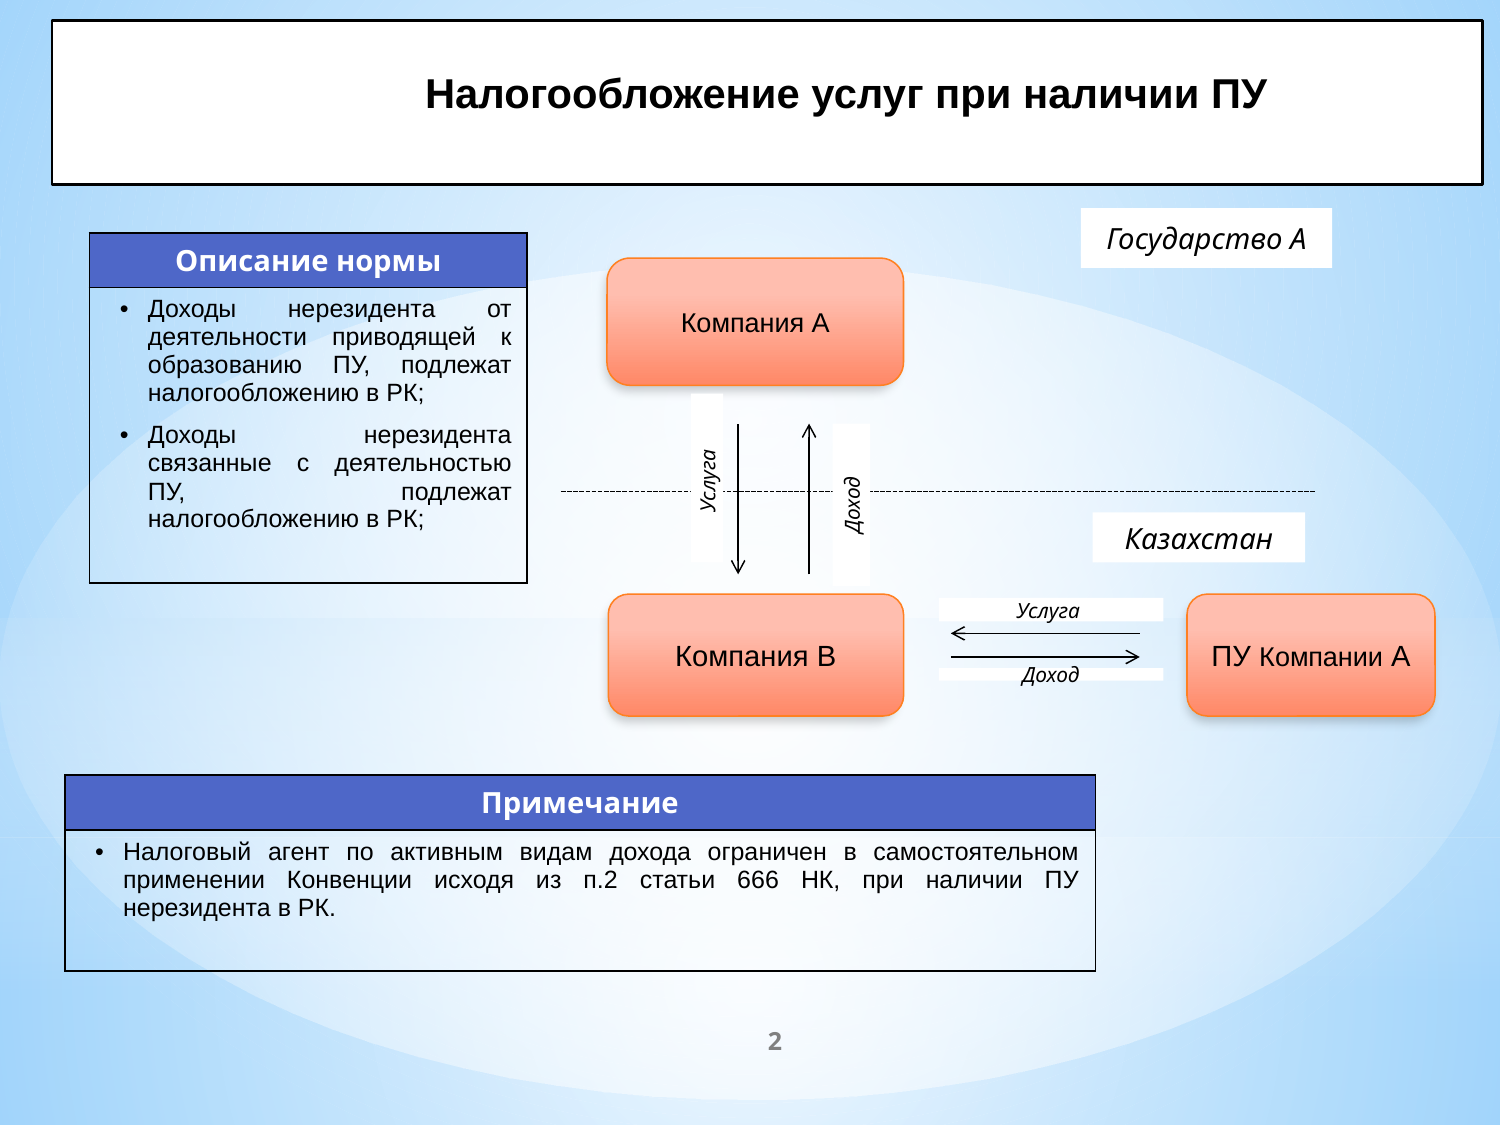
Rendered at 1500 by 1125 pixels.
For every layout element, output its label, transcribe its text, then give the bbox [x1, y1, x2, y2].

text_box Услуга [690, 500, 724, 564]
text_box Услуга [938, 597, 1165, 623]
text_box ПУ Компании А [1186, 593, 1436, 717]
table_cell Доходы нерезидента от деятельности приводящей к образованию ПУ, подлежат налогообложению в РК; Доходы нерезидента связанные с деятельностью ПУ, подлежат налогообложению в РК; [90, 288, 526, 582]
text_box Доход [938, 667, 1165, 682]
text_box Услуга [690, 392, 724, 489]
table_cell Налоговый агент по активным видам дохода ограничен в самостоятельном применении Конвенции исходя из п.2 статьи 666 НК, при наличии ПУ нерезидента в РК. [66, 831, 1095, 970]
text_box Компания В [607, 593, 905, 717]
text_box Налогообложение услуг при наличии ПУ [401, 41, 1291, 143]
text_box Доход [831, 422, 871, 489]
table_header Примечание [66, 776, 1095, 829]
text_box Казахстан [1091, 511, 1306, 564]
slide_number 2 [624, 1012, 925, 1073]
text_box [51, 19, 1484, 186]
text_box Компания А [606, 257, 905, 387]
table_header Описание нормы [90, 234, 526, 287]
text_box Государство А [1079, 207, 1333, 269]
text_box Доход [831, 500, 871, 587]
